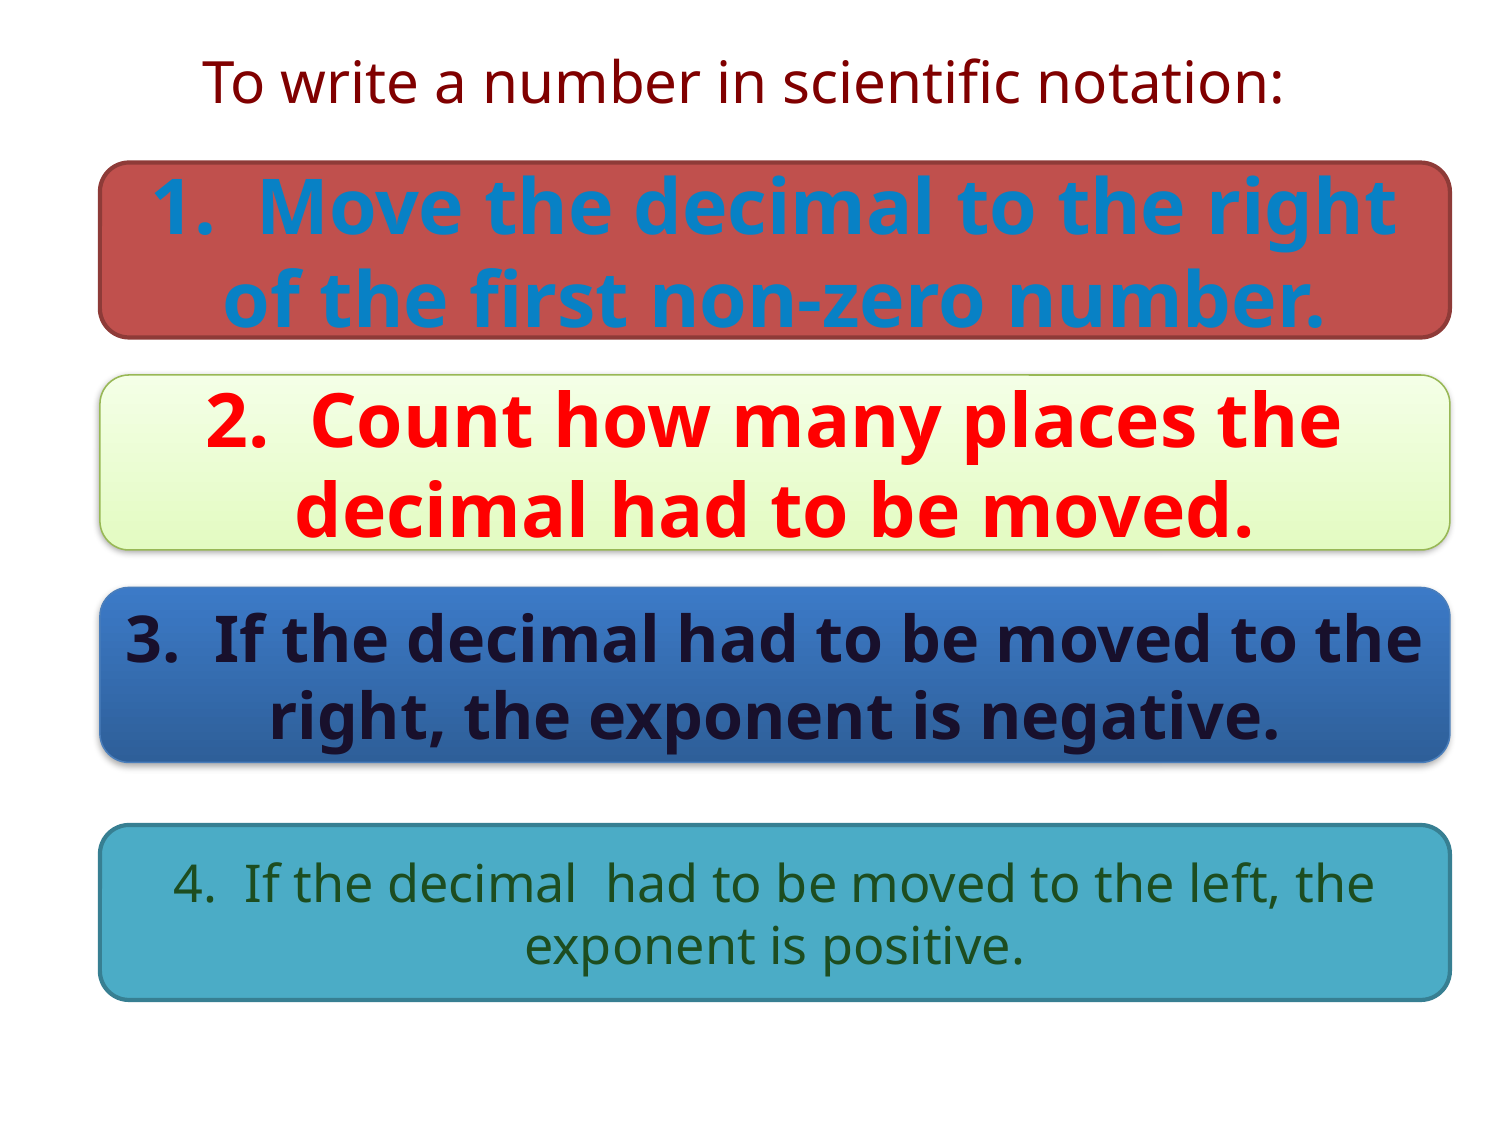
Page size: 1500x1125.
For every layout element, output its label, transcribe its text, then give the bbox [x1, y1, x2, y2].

text_box 2. Count how many places the decimal had to be moved. [99, 374, 1451, 551]
text_box To write a number in scientific notation: [37, 37, 1450, 123]
text_box 4. If the decimal had to be moved to the left, the exponent is positive. [97, 822, 1453, 1003]
text_box 3. If the decimal had to be moved to the right, the exponent is negative. [99, 586, 1451, 764]
text_box 1. Move the decimal to the right of the first non-zero number. [97, 160, 1453, 340]
